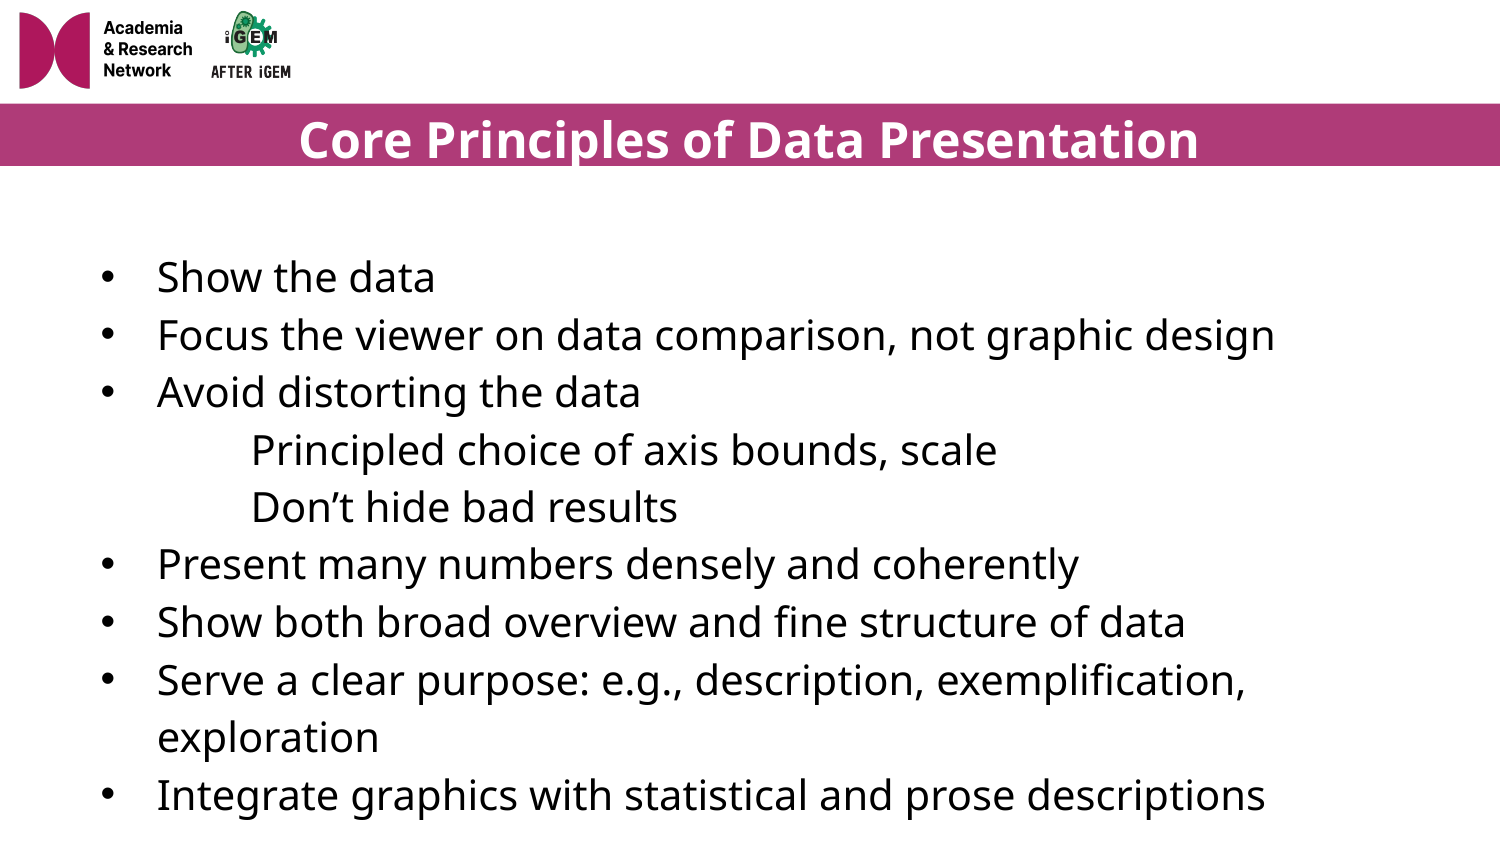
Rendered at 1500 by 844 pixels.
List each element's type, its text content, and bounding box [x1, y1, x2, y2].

picture [15, 0, 299, 92]
title Core Principles of Data Presentation [51, 86, 1449, 184]
text_box Show the data Focus the viewer on data comparison, not graphic design Avoid distorting the data Principled choice of axis bounds, scale Don’t hide bad results Present many numbers densely and coherently Show both broad overview and fine structure of data Serve a clear purpose: e.g., description, exemplification, exploration Integrate graphics with statistical and prose descriptions [68, 228, 1432, 834]
